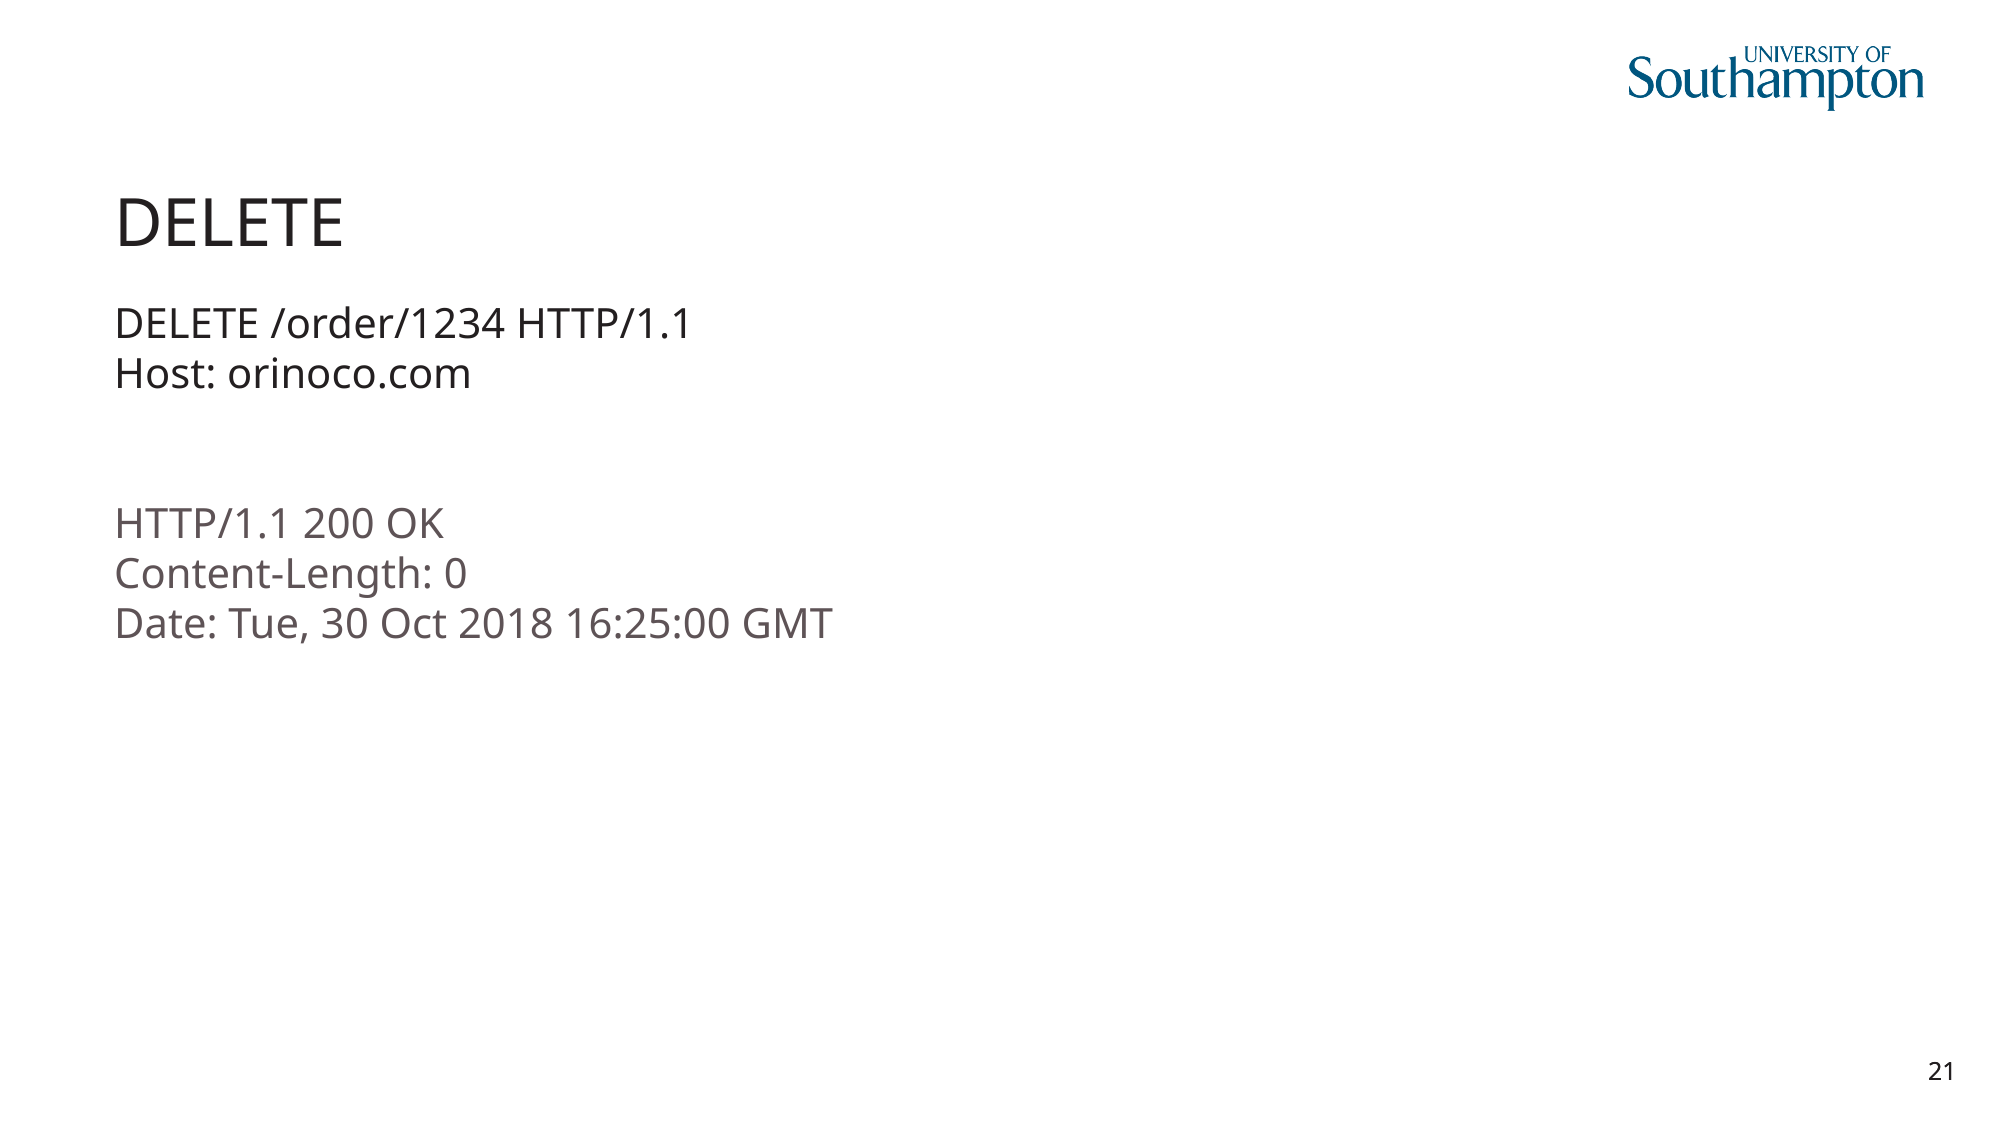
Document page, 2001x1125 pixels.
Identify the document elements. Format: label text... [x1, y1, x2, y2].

slide_number 21 [1897, 1046, 1969, 1094]
title DELETE [102, 113, 1898, 268]
picture [1629, 71, 1648, 95]
list DELETE /order/1234 HTTP/1.1 Host: orinoco.com HTTP/1.1 200 OK Content-Length: 0 Date: Tue, 30 Oct 2018 16:25:00 GMT [102, 290, 1898, 1024]
picture [1869, 48, 1877, 60]
picture [1629, 46, 1924, 111]
